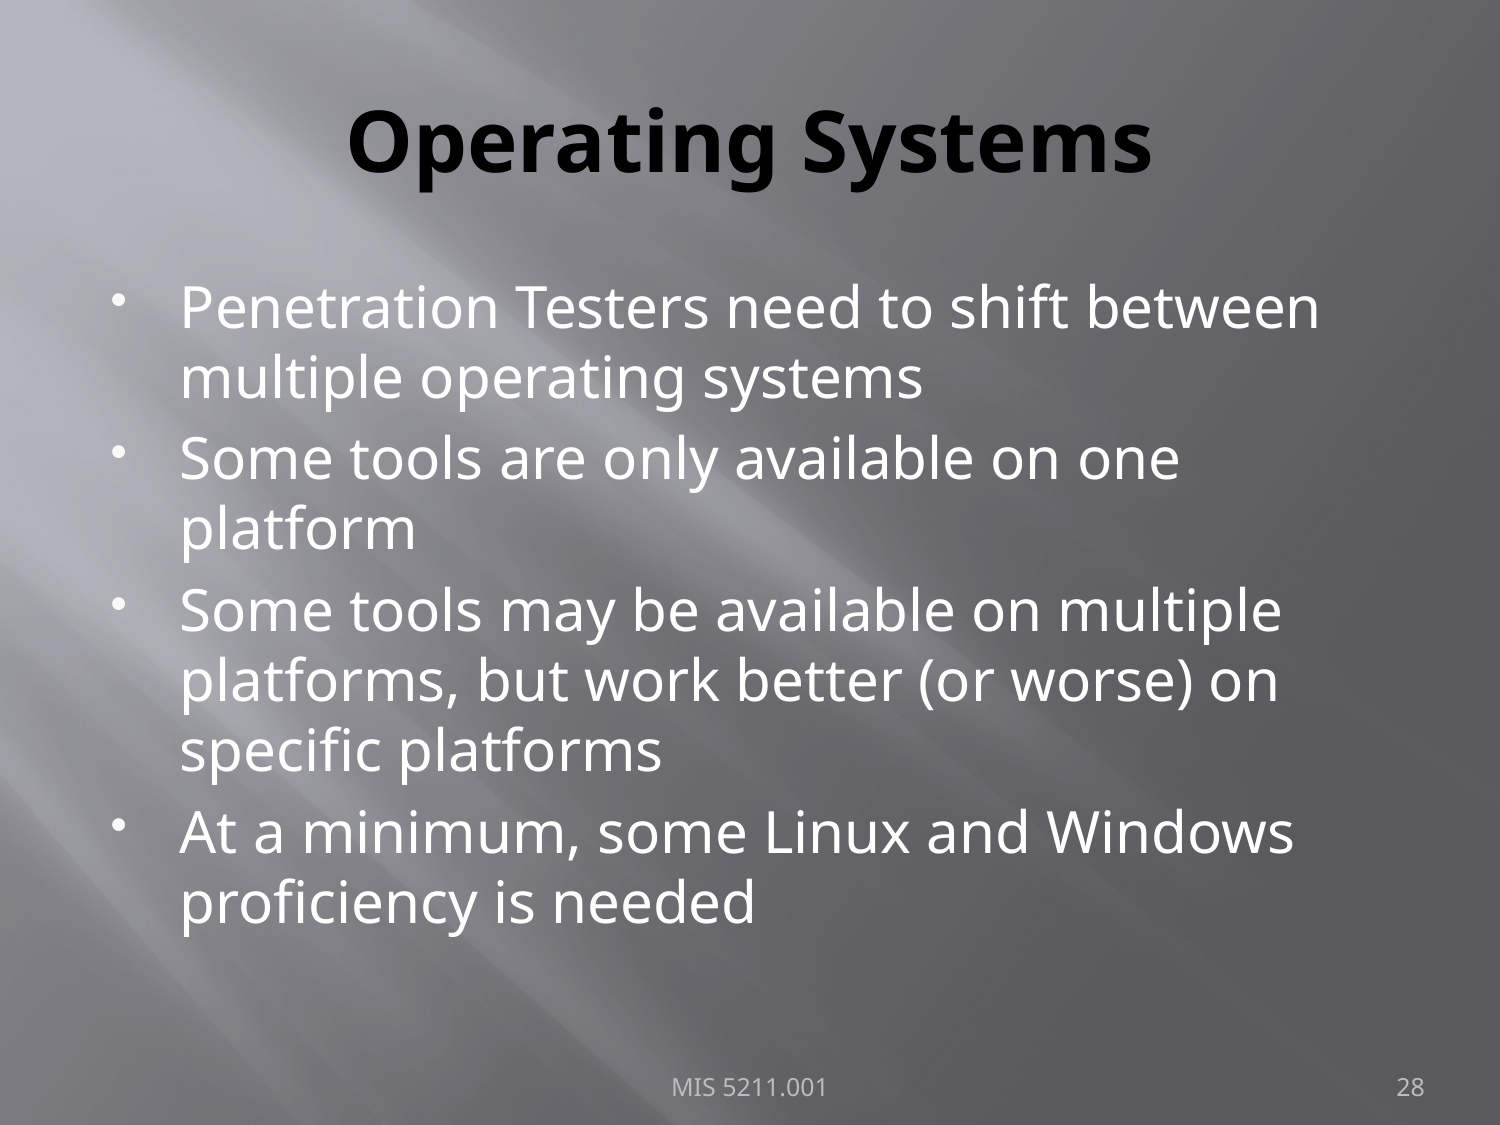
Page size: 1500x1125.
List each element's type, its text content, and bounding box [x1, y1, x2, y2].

title Operating Systems [75, 45, 1425, 233]
list Penetration Testers need to shift between multiple operating systems Some tools are only available on one platform Some tools may be available on multiple platforms, but work better (or worse) on specific platforms At a minimum, some Linux and Windows proficiency is needed [75, 262, 1425, 1035]
slide_number 28 [1299, 1052, 1425, 1113]
footer MIS 5211.001 [512, 1052, 988, 1113]
